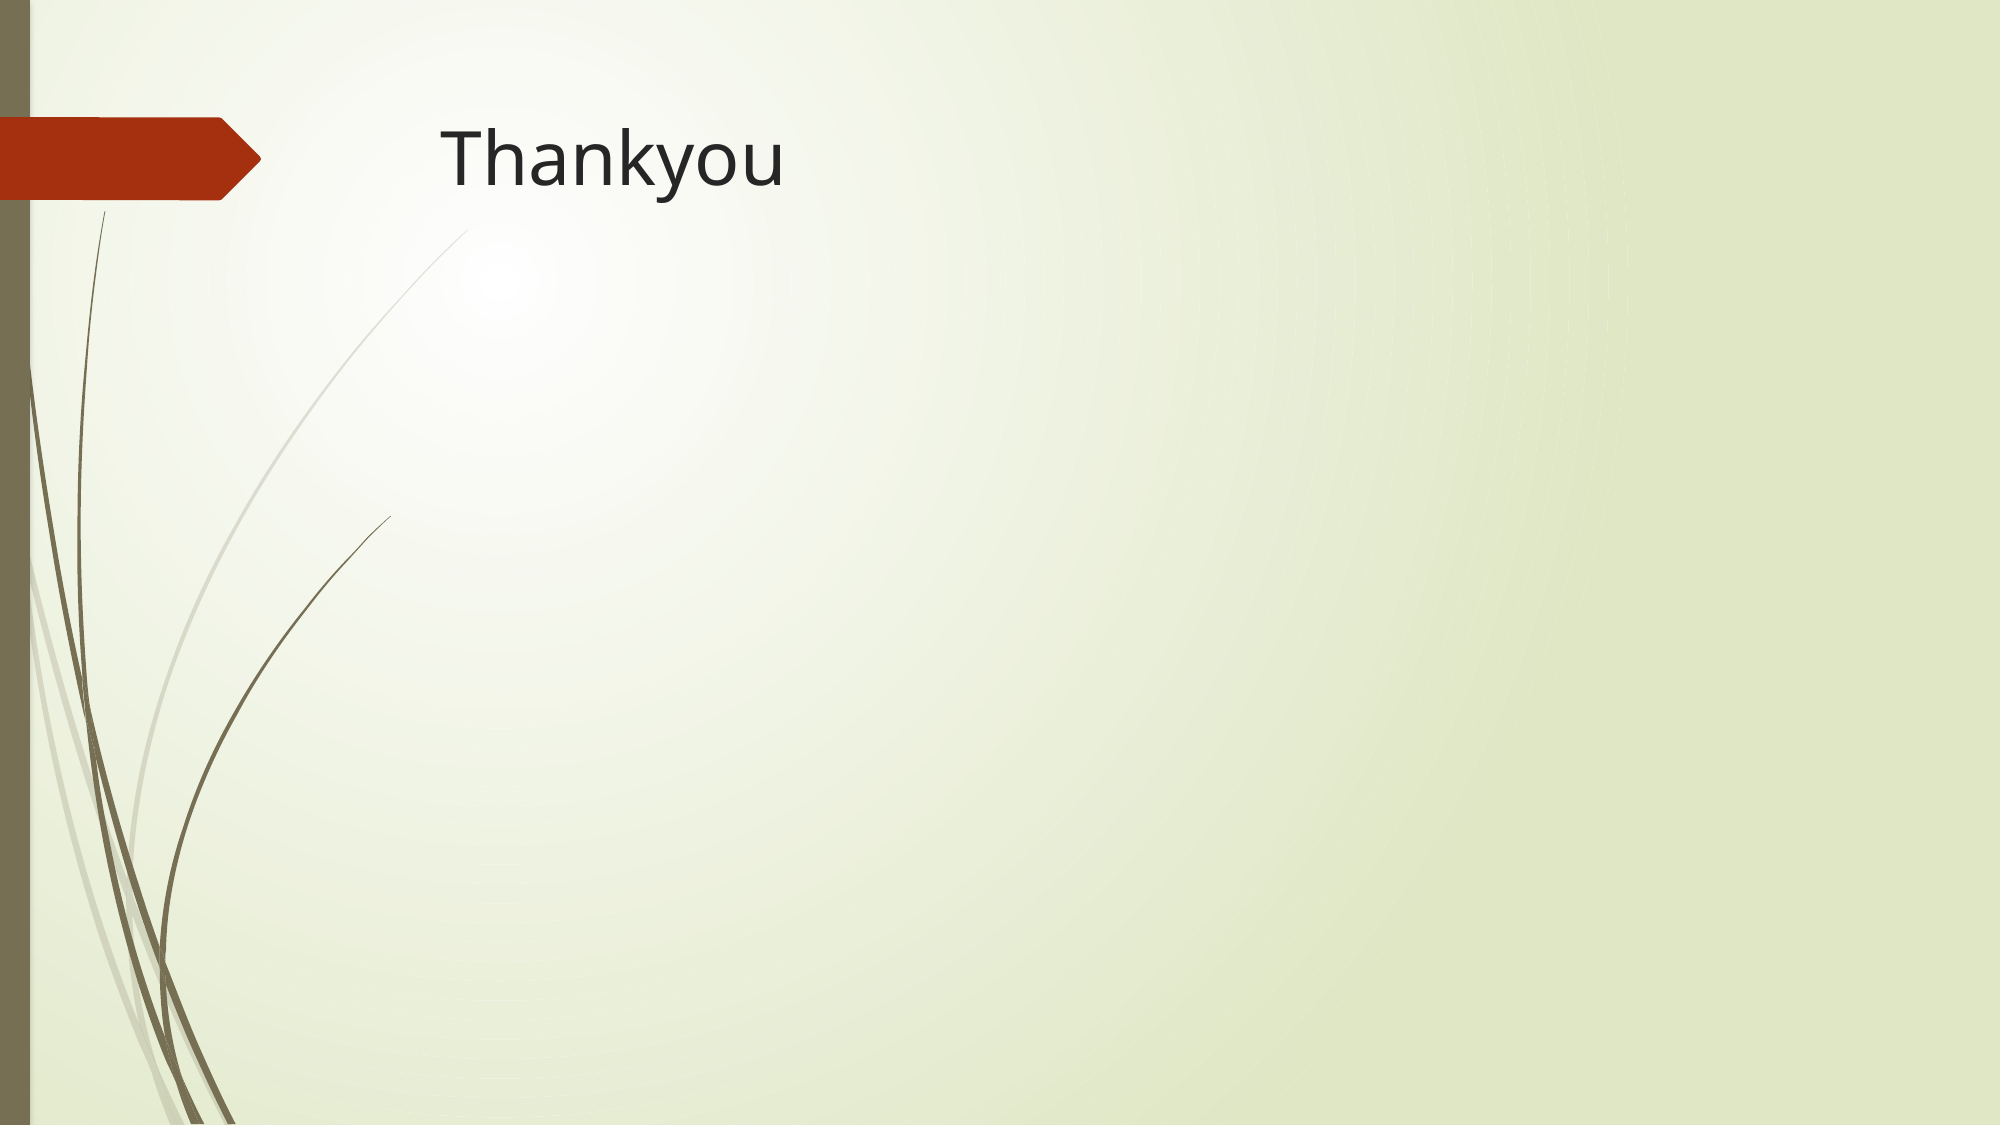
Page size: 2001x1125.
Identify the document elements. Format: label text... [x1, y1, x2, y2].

title Thankyou [425, 102, 1888, 313]
